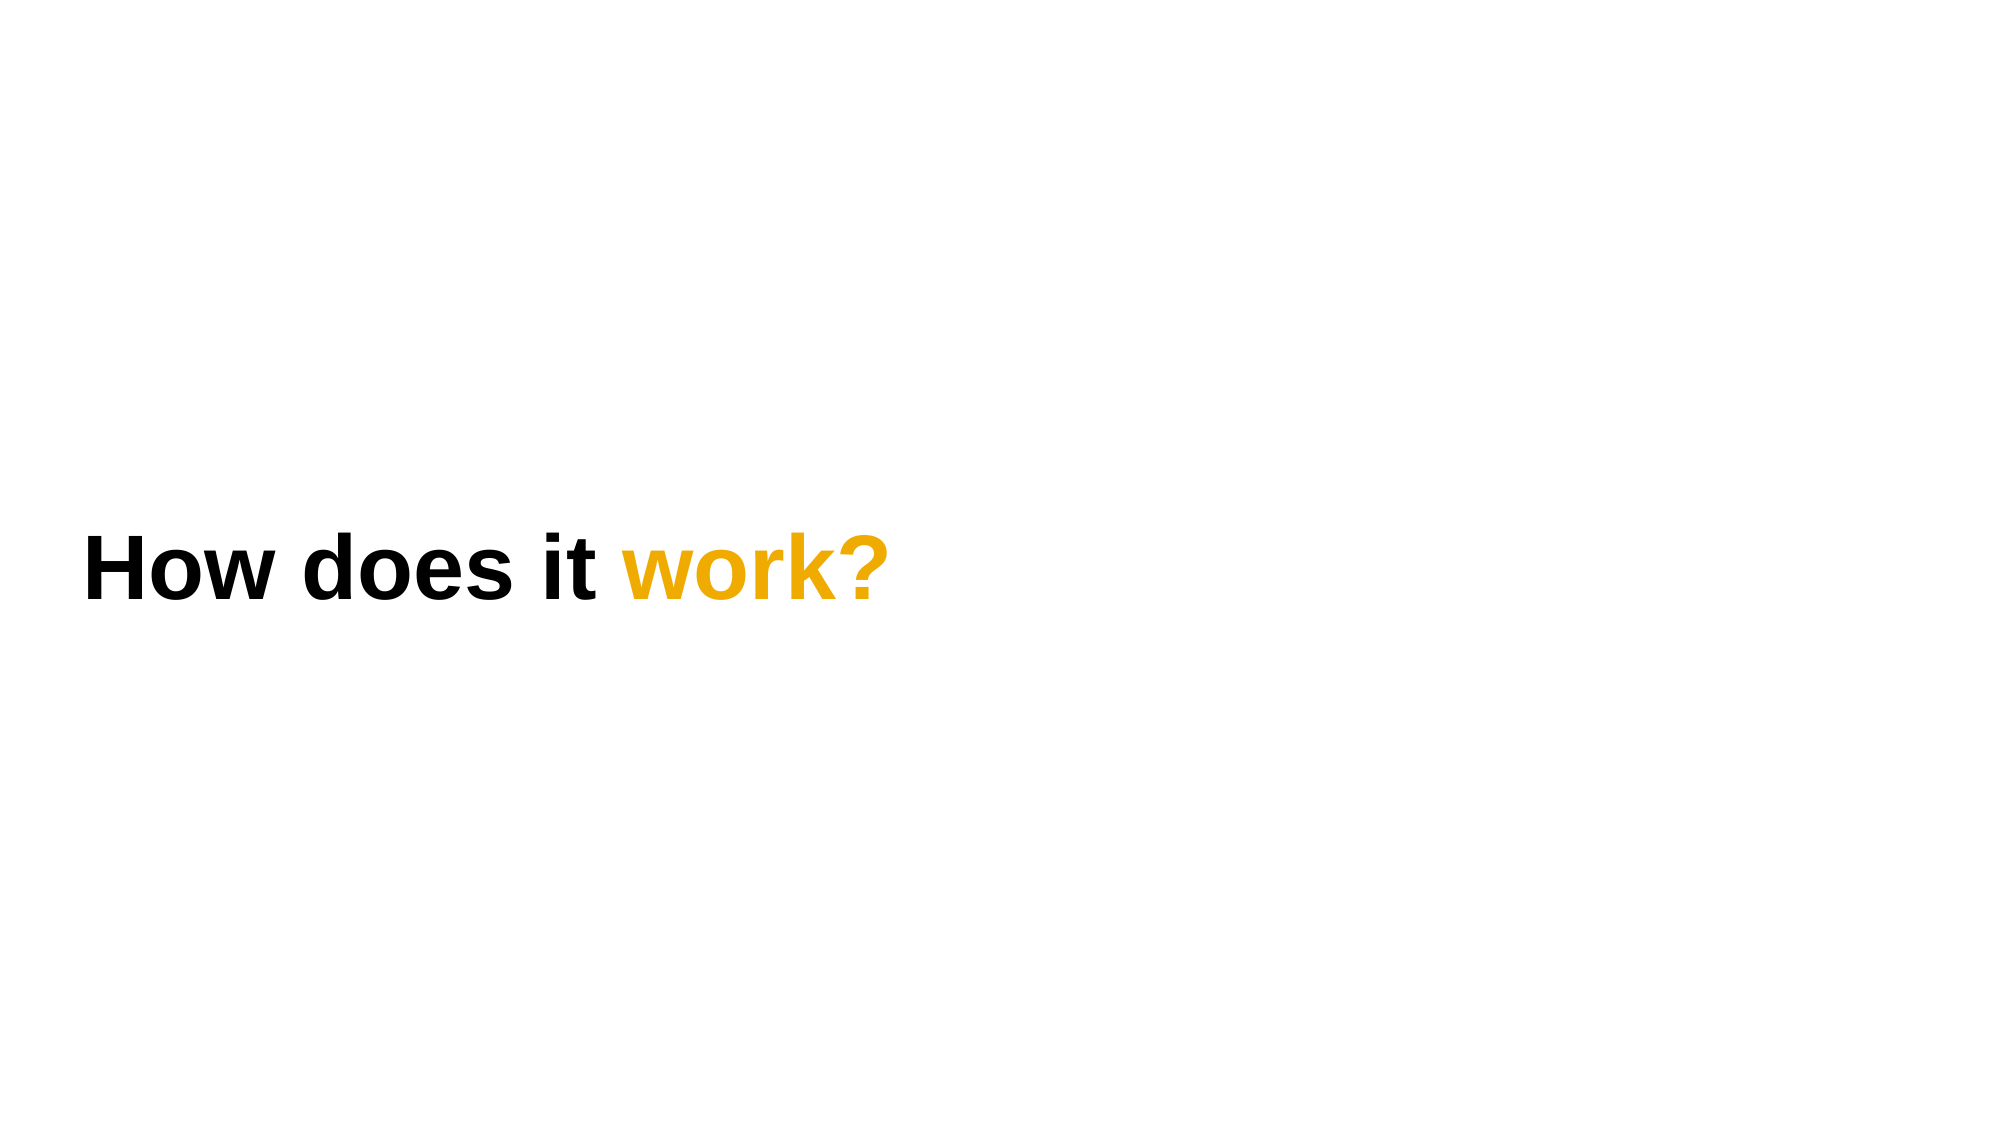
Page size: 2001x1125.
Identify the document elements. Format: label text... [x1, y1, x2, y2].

title How does it work? [82, 506, 1918, 619]
